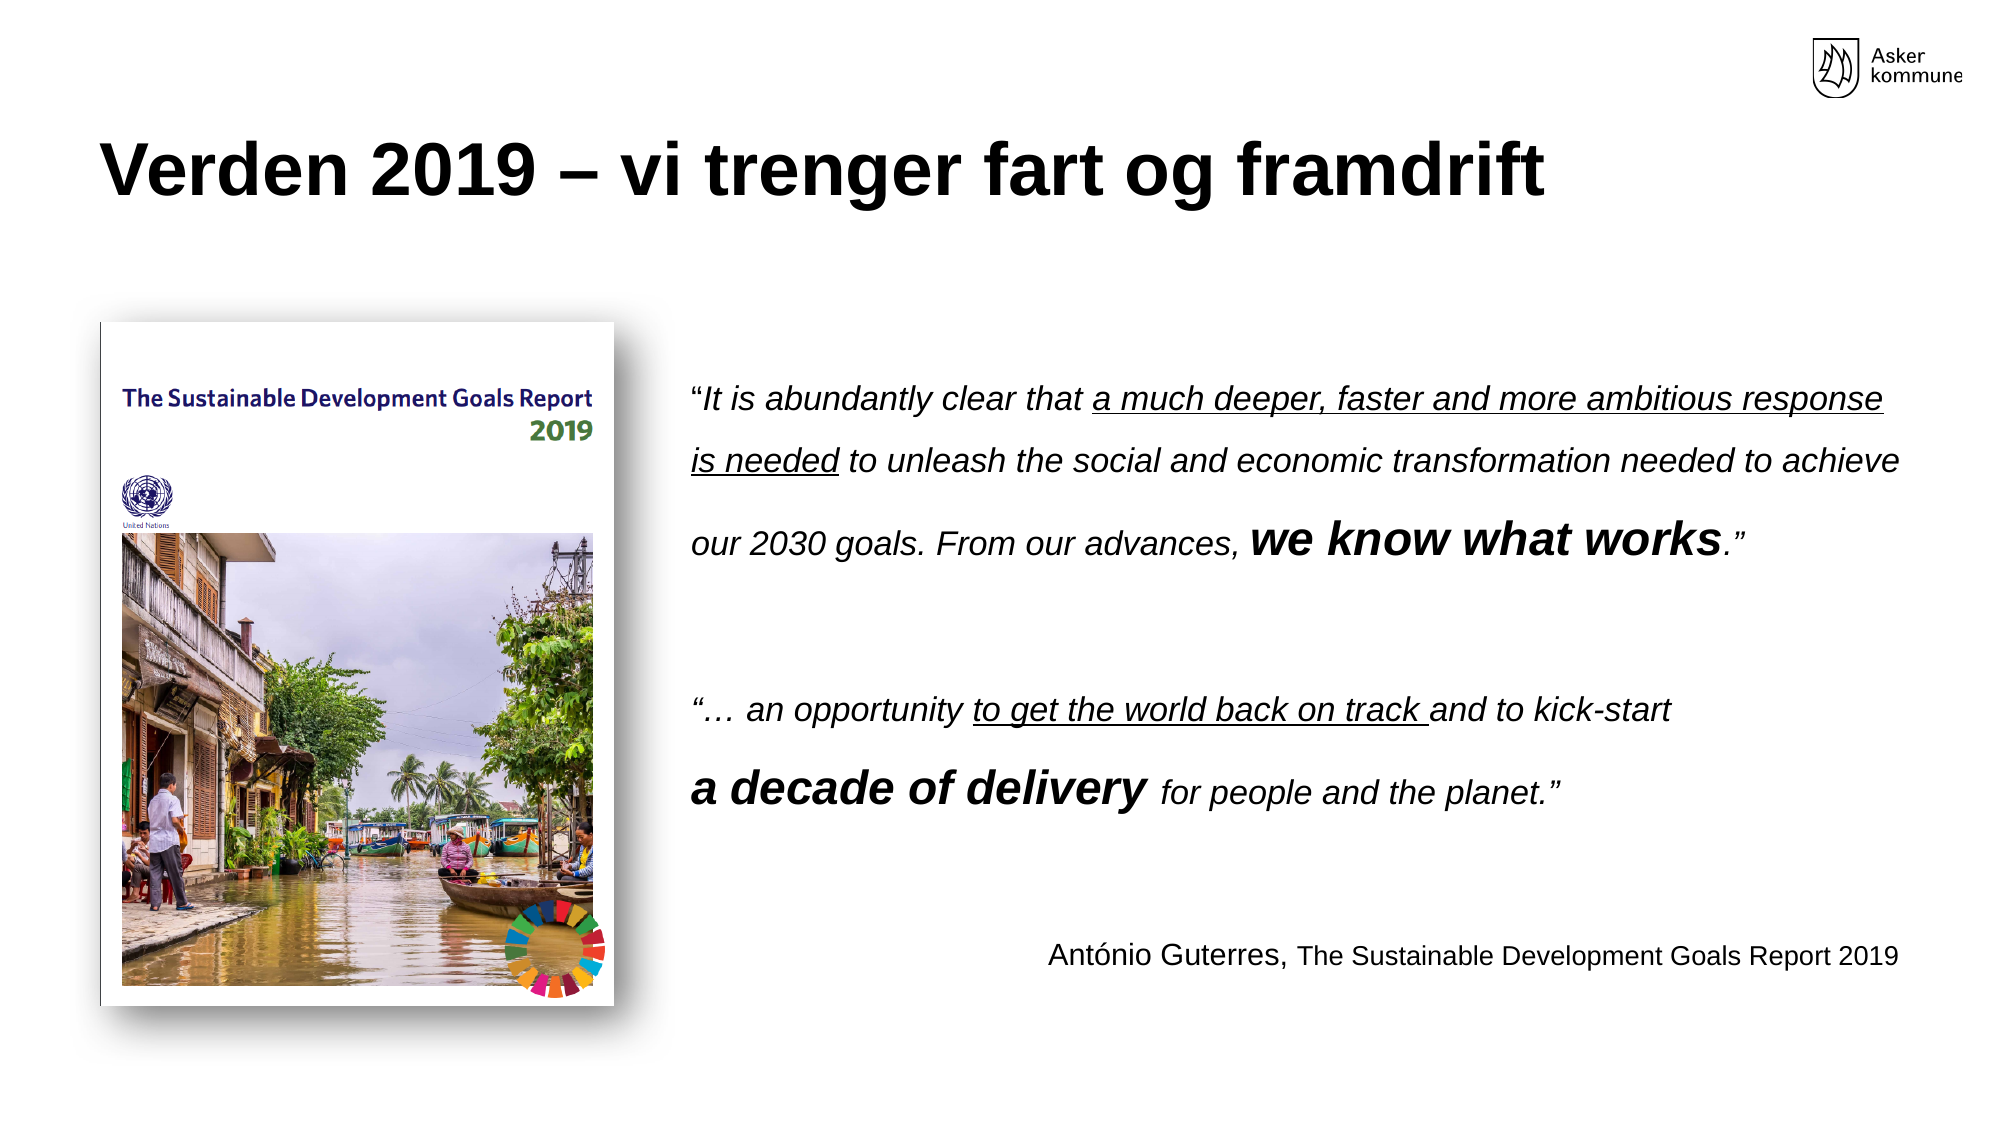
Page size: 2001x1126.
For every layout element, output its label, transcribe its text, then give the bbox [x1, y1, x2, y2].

picture [100, 322, 614, 1006]
list “It is abundantly clear that a much deeper, faster and more ambitious response is needed to unleash the social and economic transformation needed to achieve our 2030 goals. From our advances, we know what works.” “… an opportunity to get the world back on track and to kick-start a decade of delivery for people and the planet.” António Guterres, The Sustainable Development Goals Report 2019 [691, 322, 1901, 1006]
title Verden 2019 – vi trenger fart og framdrift [100, 120, 1901, 308]
